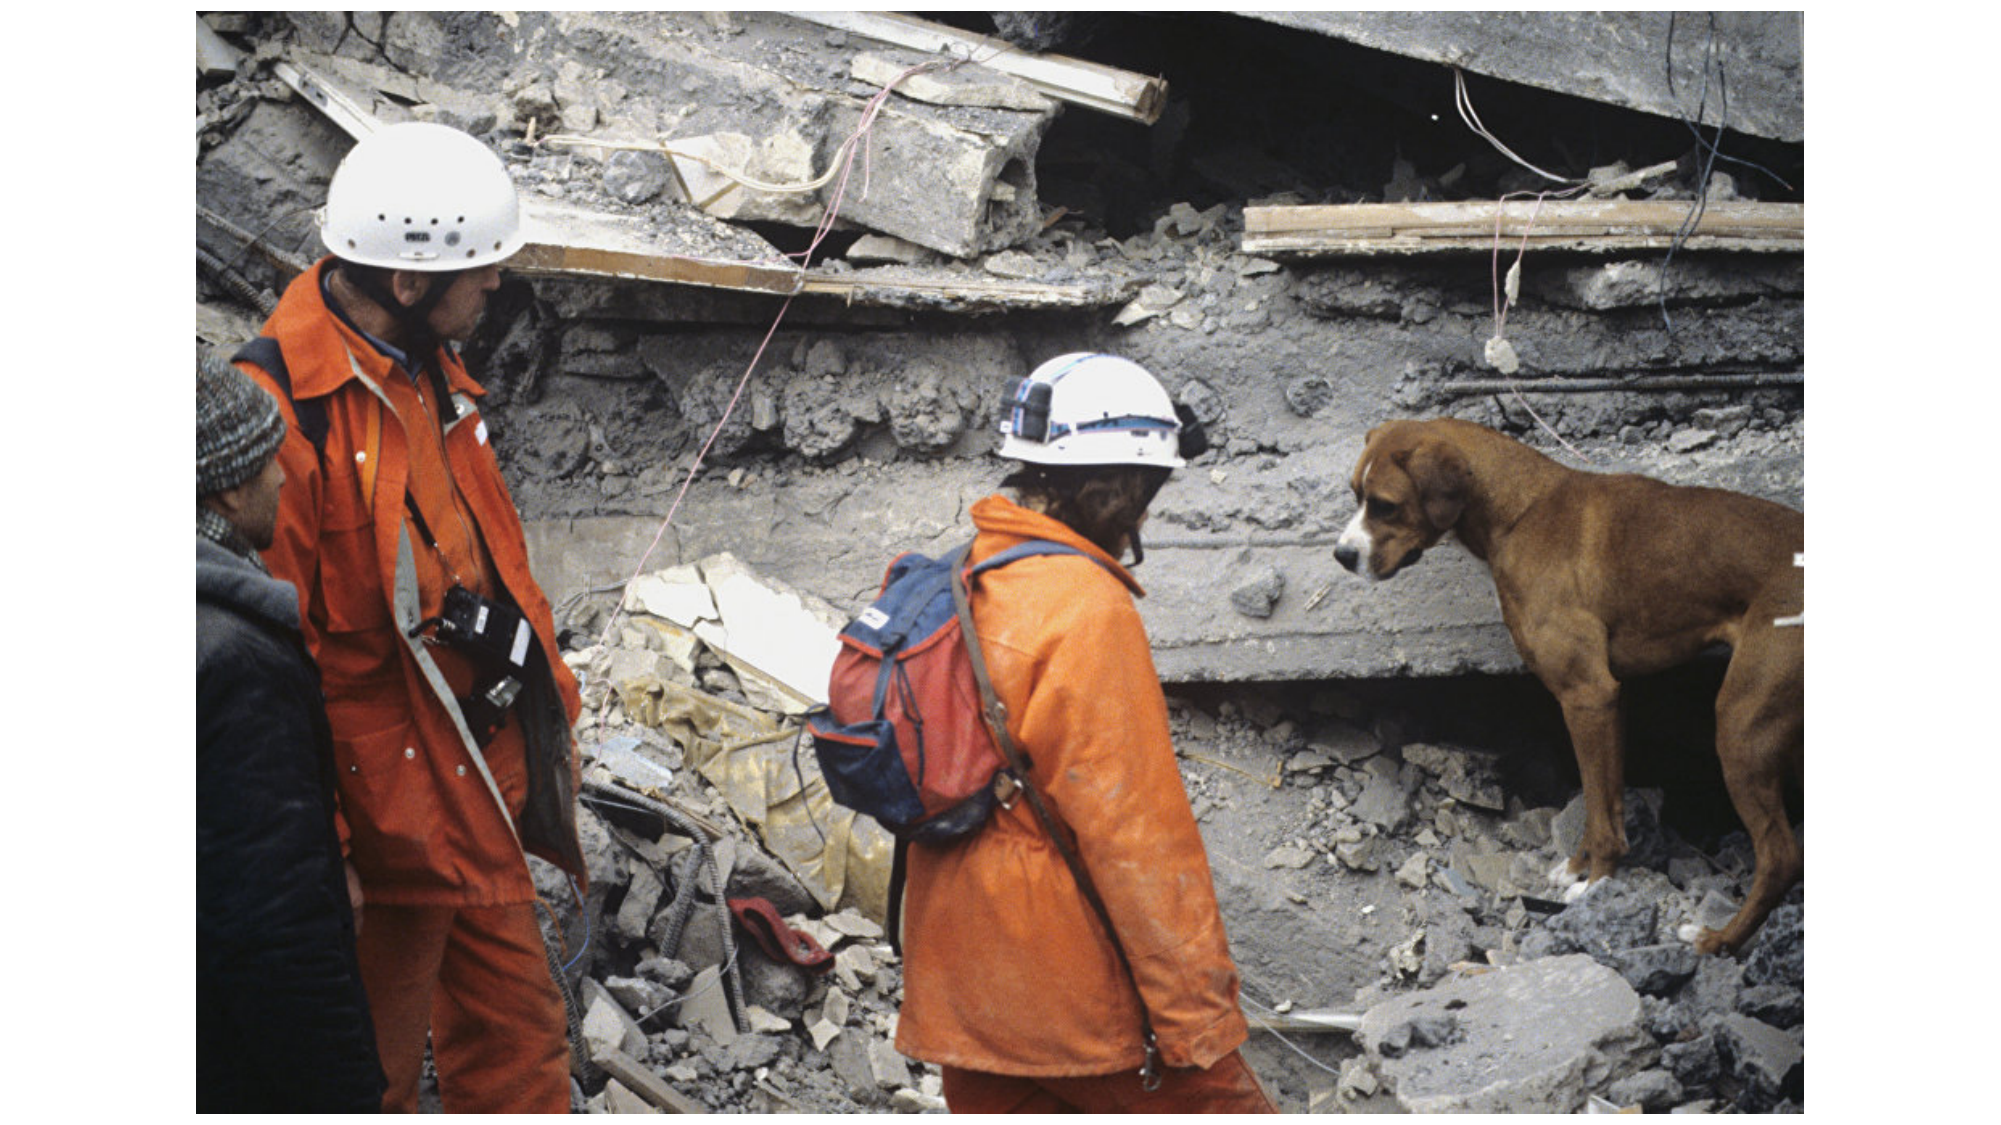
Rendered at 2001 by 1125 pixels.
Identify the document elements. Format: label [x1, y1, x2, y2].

list [196, 11, 1804, 1114]
